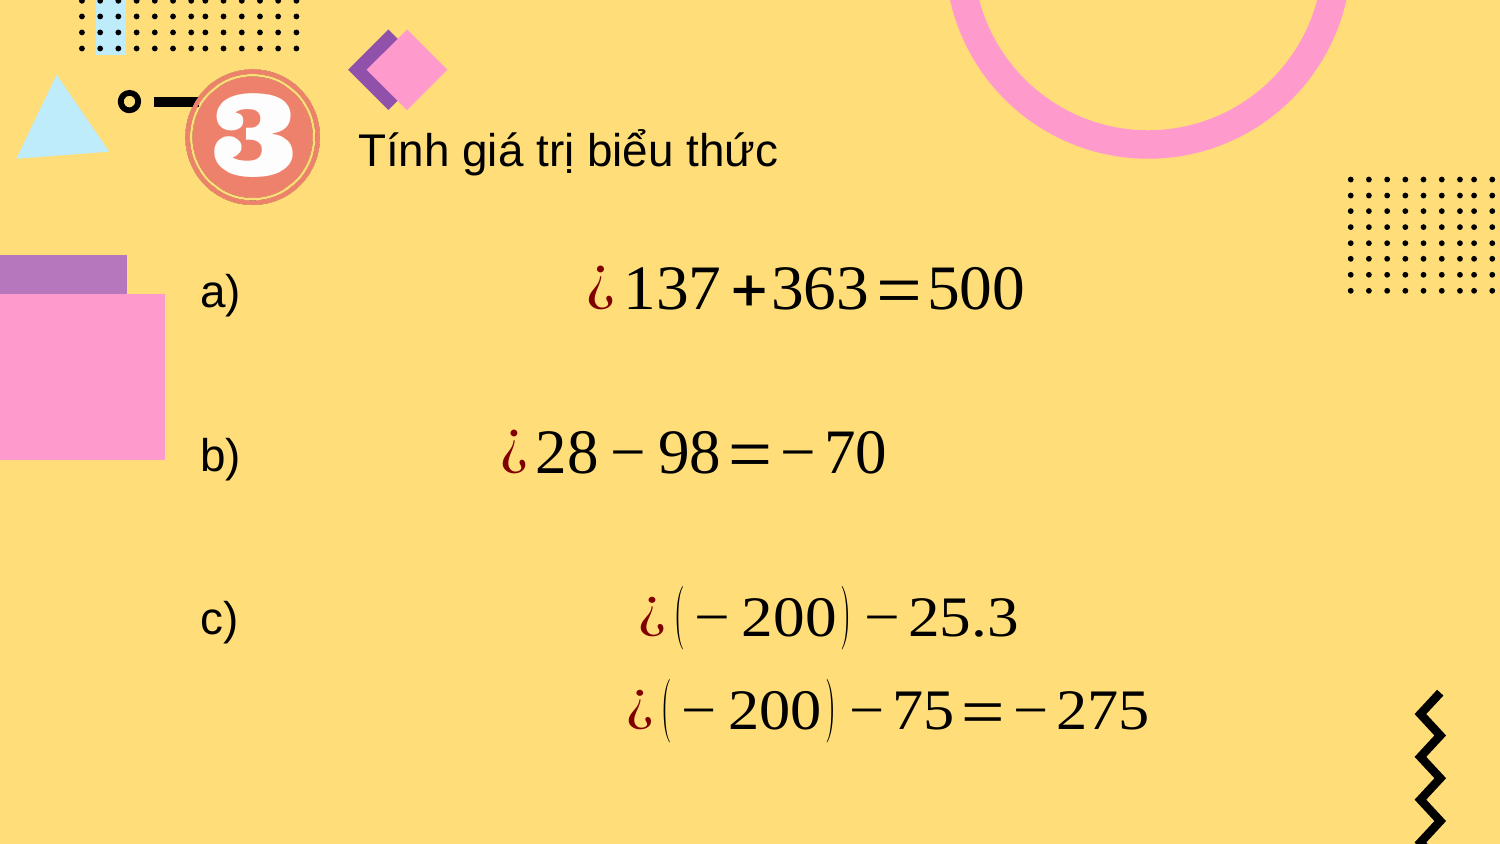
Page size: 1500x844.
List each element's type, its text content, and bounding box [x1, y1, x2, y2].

text_box Tính giá trị biểu thức [343, 113, 830, 184]
picture [185, 69, 321, 205]
